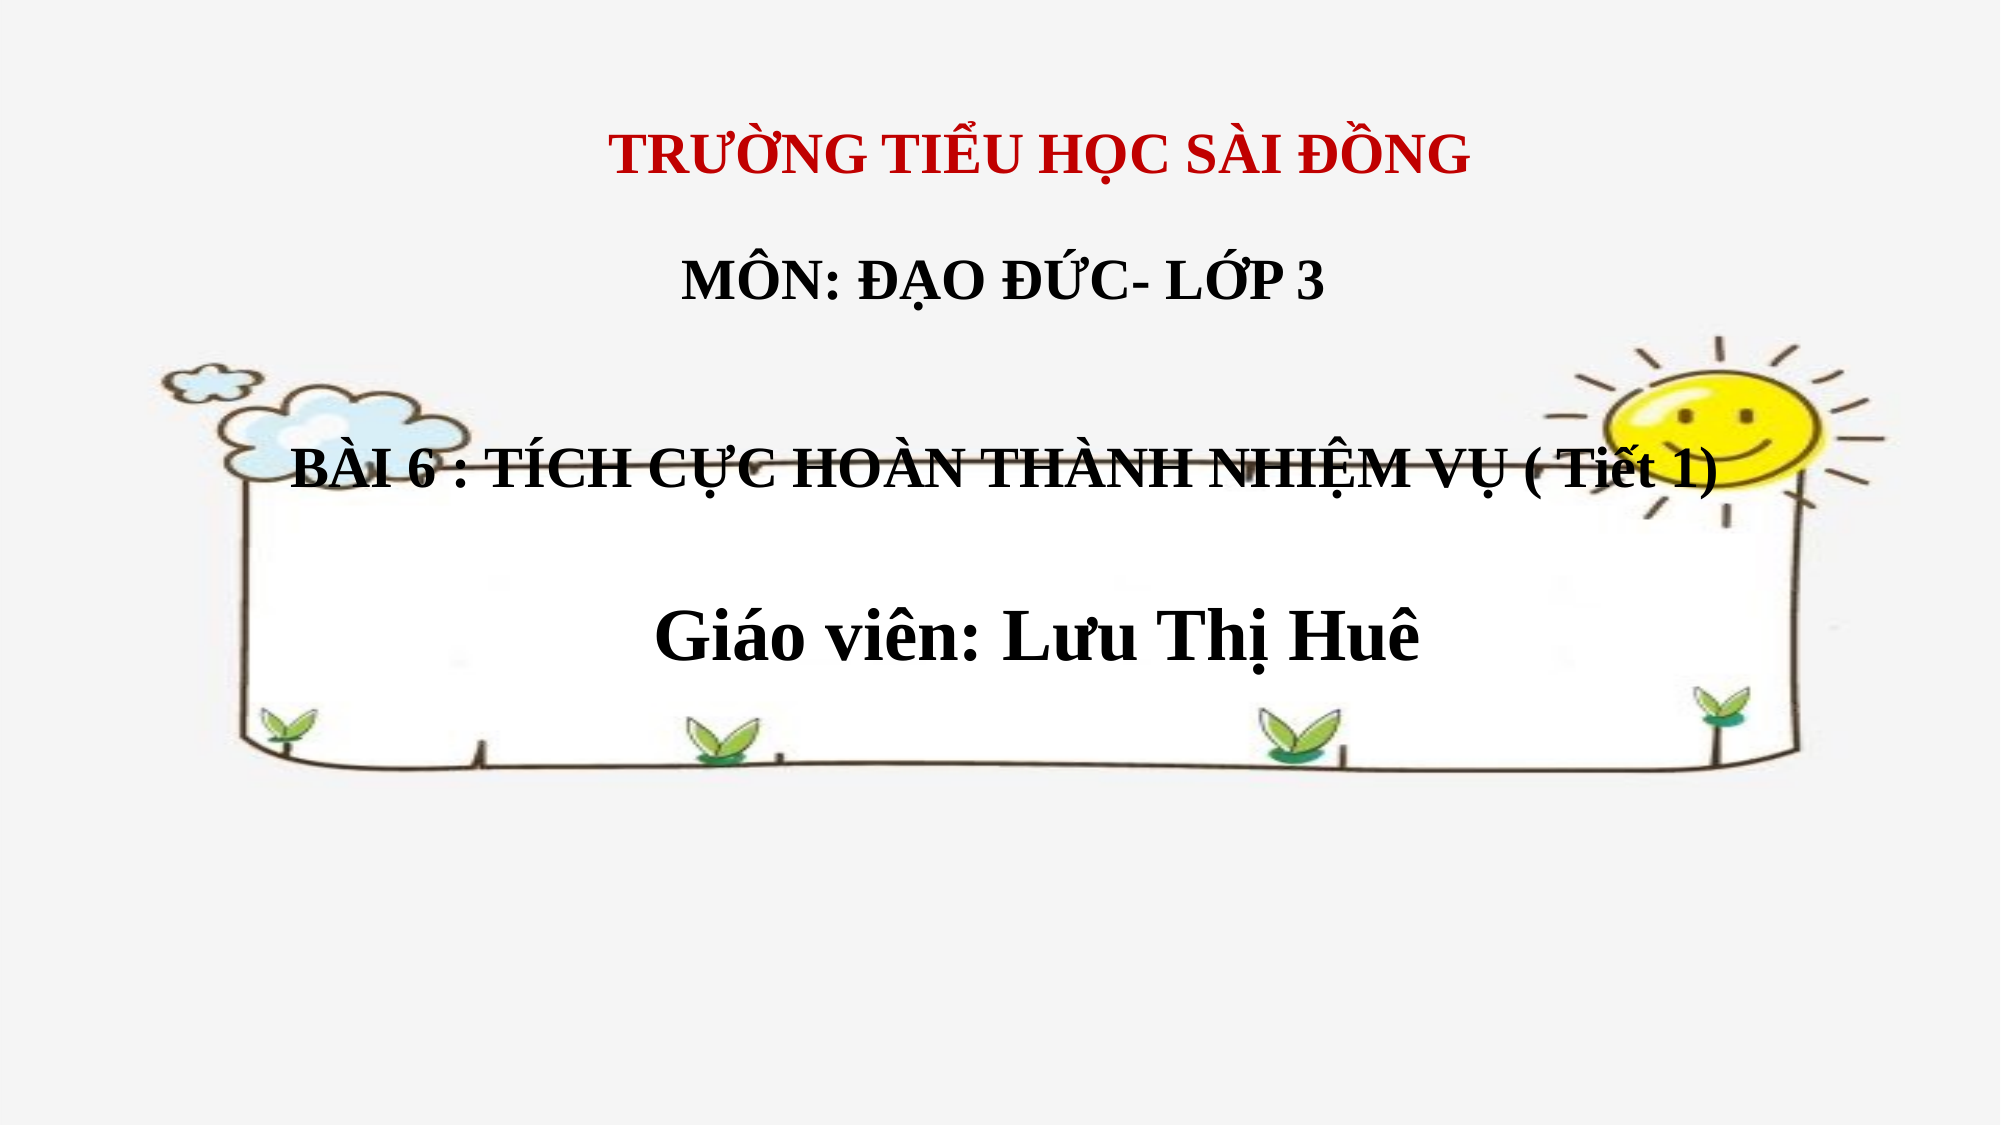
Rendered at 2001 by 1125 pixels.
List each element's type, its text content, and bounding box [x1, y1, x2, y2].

title TRƯỜNG TIỂU HỌC SÀI ĐỒNG MÔN: ĐẠO ĐỨC- LỚP 3 BÀI 6 : TÍCH CỰC HOÀN THÀNH NHIỆM VỤ ( Tiết 1) [275, 0, 2000, 624]
list Giáo viên: Lưu Thị Huê [348, 588, 1727, 704]
picture [0, 0, 2001, 1125]
